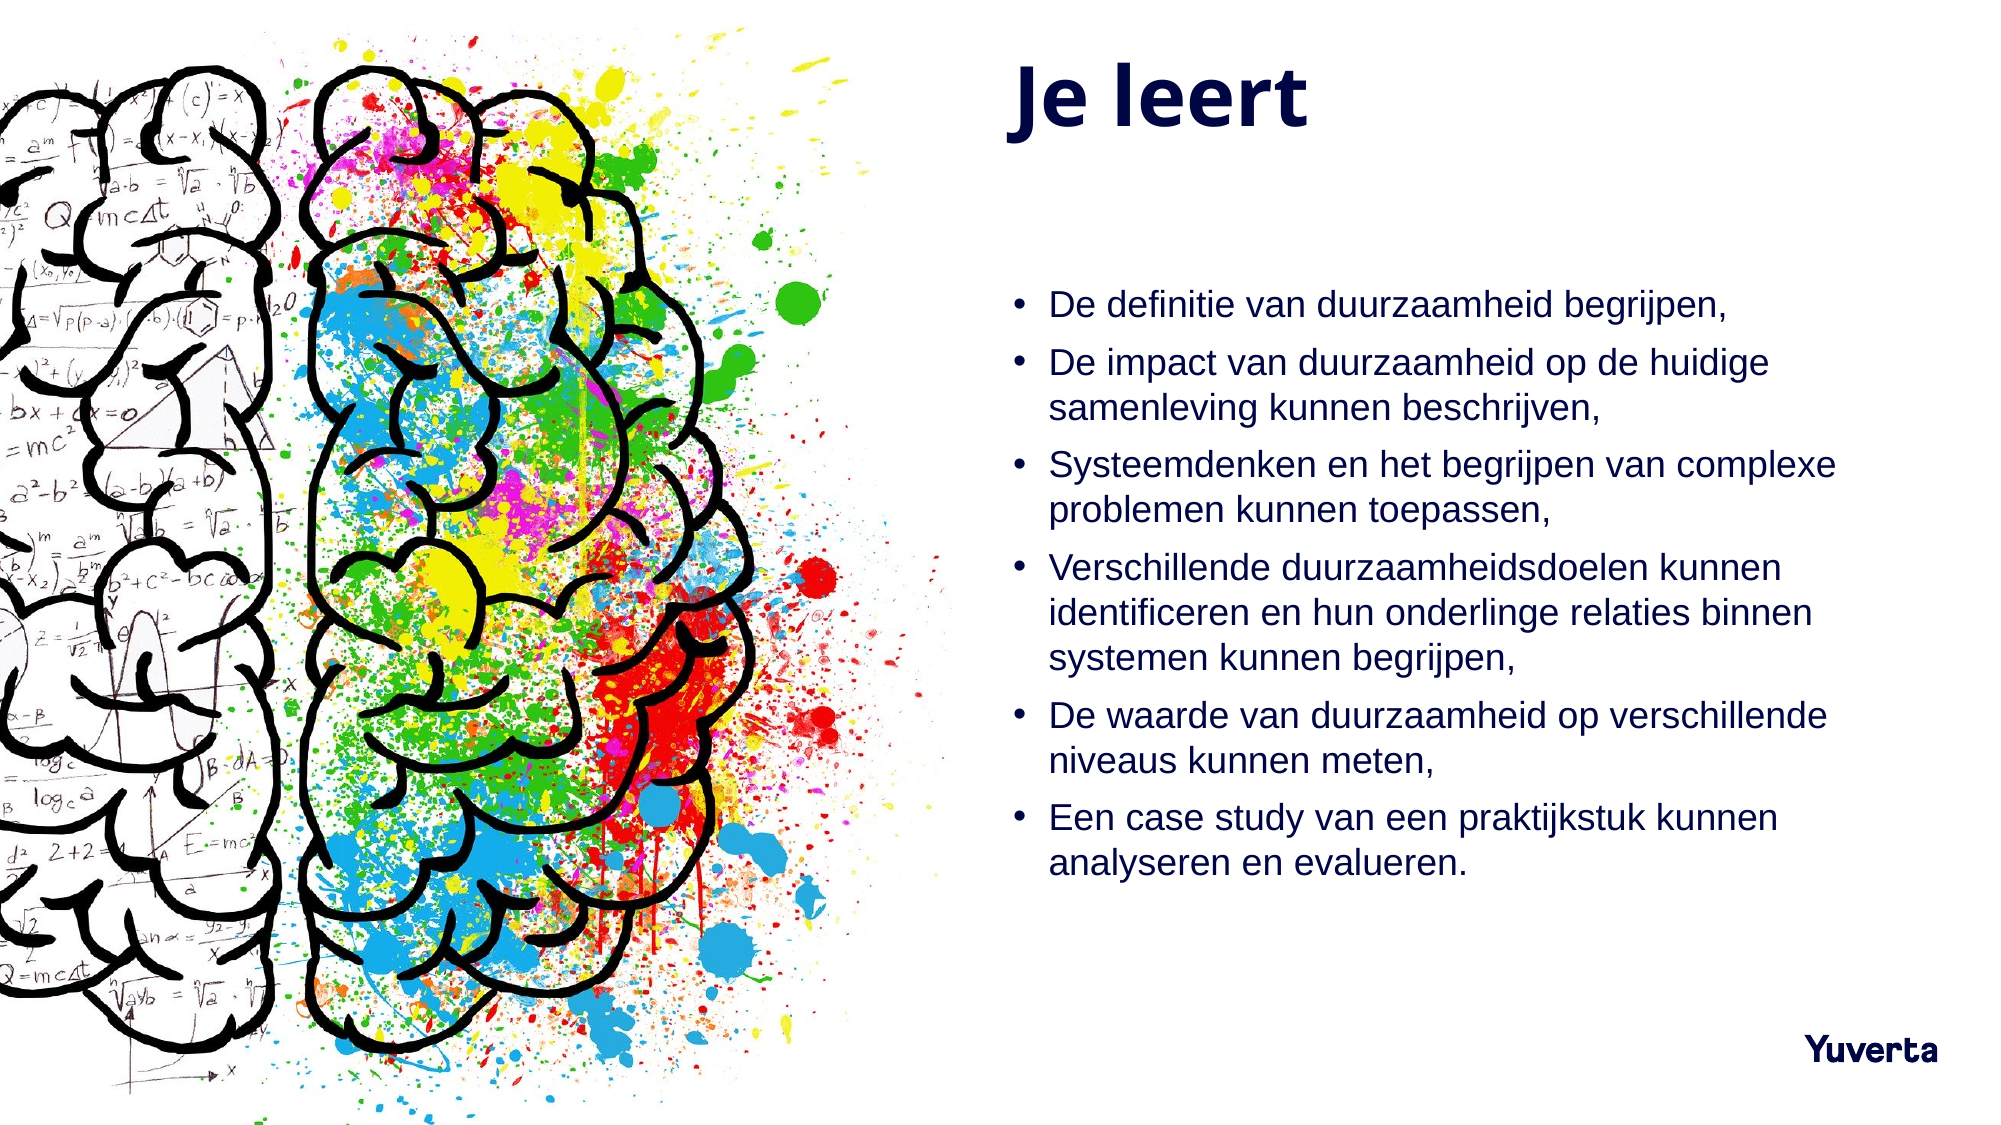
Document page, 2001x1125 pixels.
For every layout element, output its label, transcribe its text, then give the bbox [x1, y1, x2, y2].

list De definitie van duurzaamheid begrijpen, De impact van duurzaamheid op de huidige samenleving kunnen beschrijven, Systeemdenken en het begrijpen van complexe problemen kunnen toepassen, Verschillende duurzaamheidsdoelen kunnen identificeren en hun onderlinge relaties binnen systemen kunnen begrijpen, De waarde van duurzaamheid op verschillende niveaus kunnen meten, Een case study van een praktijkstuk kunnen analyseren en evalueren. [1013, 280, 1940, 1006]
title Je leert [1013, 48, 1938, 239]
picture [0, 0, 987, 1125]
